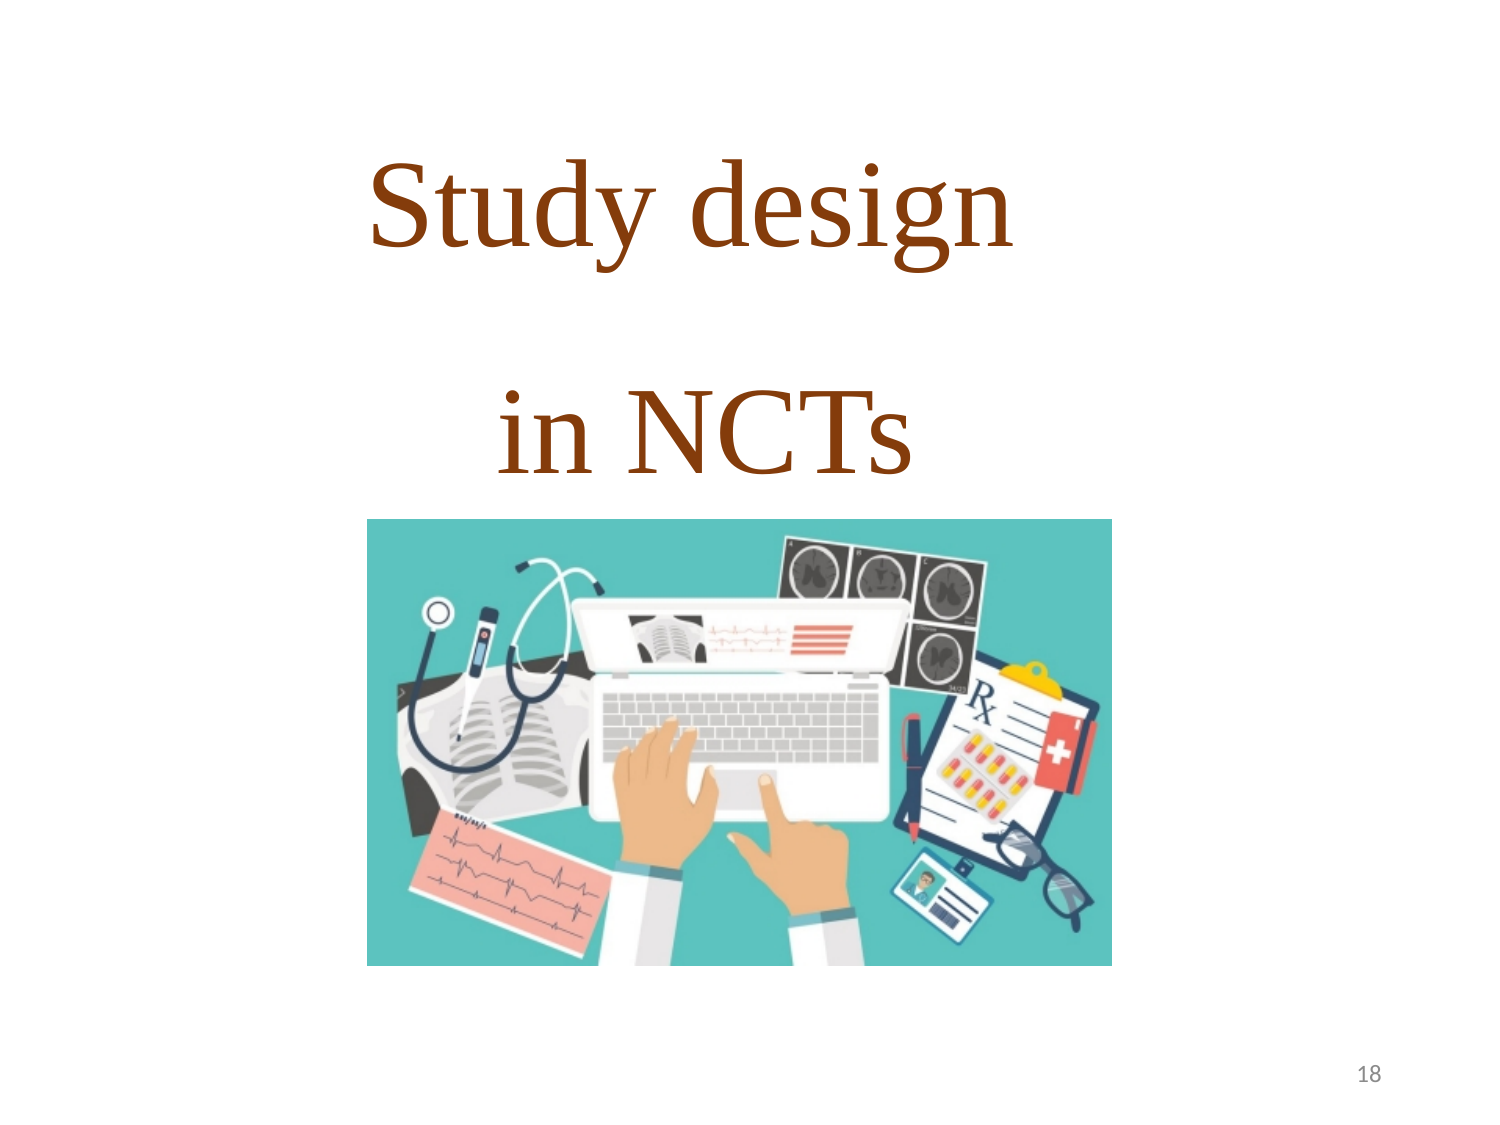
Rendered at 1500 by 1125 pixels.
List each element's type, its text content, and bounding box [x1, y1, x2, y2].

picture [367, 519, 1112, 966]
text_box Study design in NCTs [47, 163, 1365, 474]
slide_number 18 [1059, 1042, 1397, 1103]
